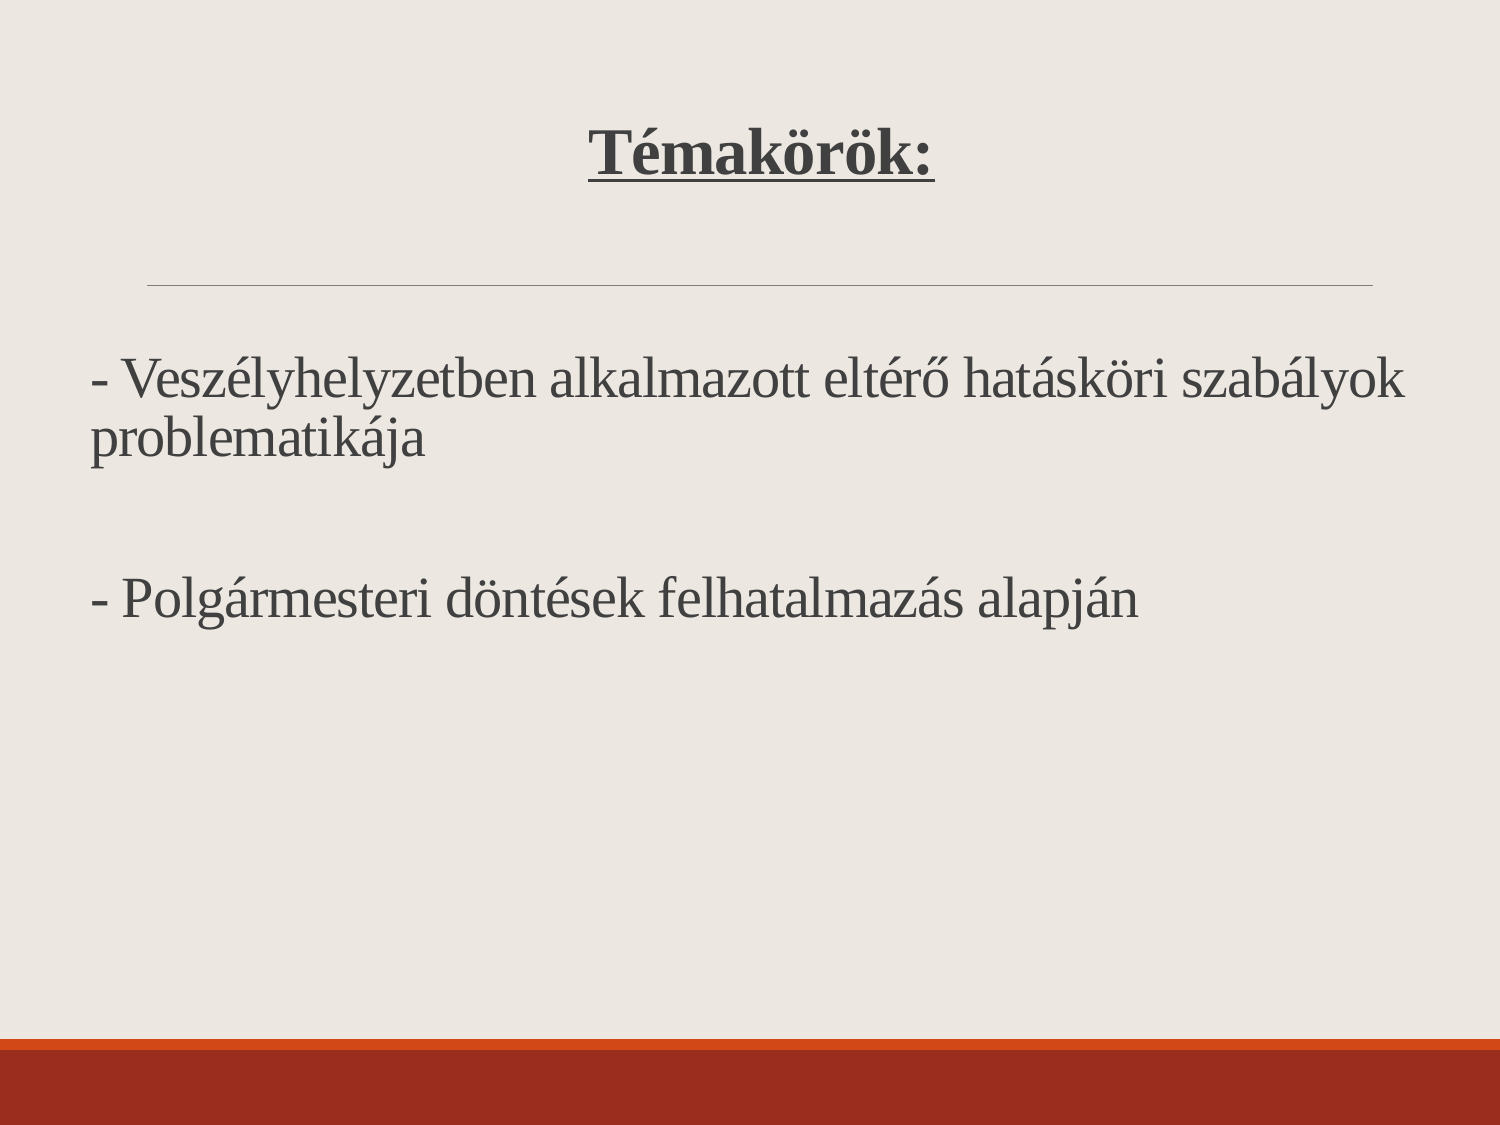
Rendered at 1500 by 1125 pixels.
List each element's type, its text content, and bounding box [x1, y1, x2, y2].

title Témakörök: - Veszélyhelyzetben alkalmazott eltérő hatásköri szabályok problematikája - Polgármesteri döntések felhatalmazás alapján [75, 45, 1425, 681]
